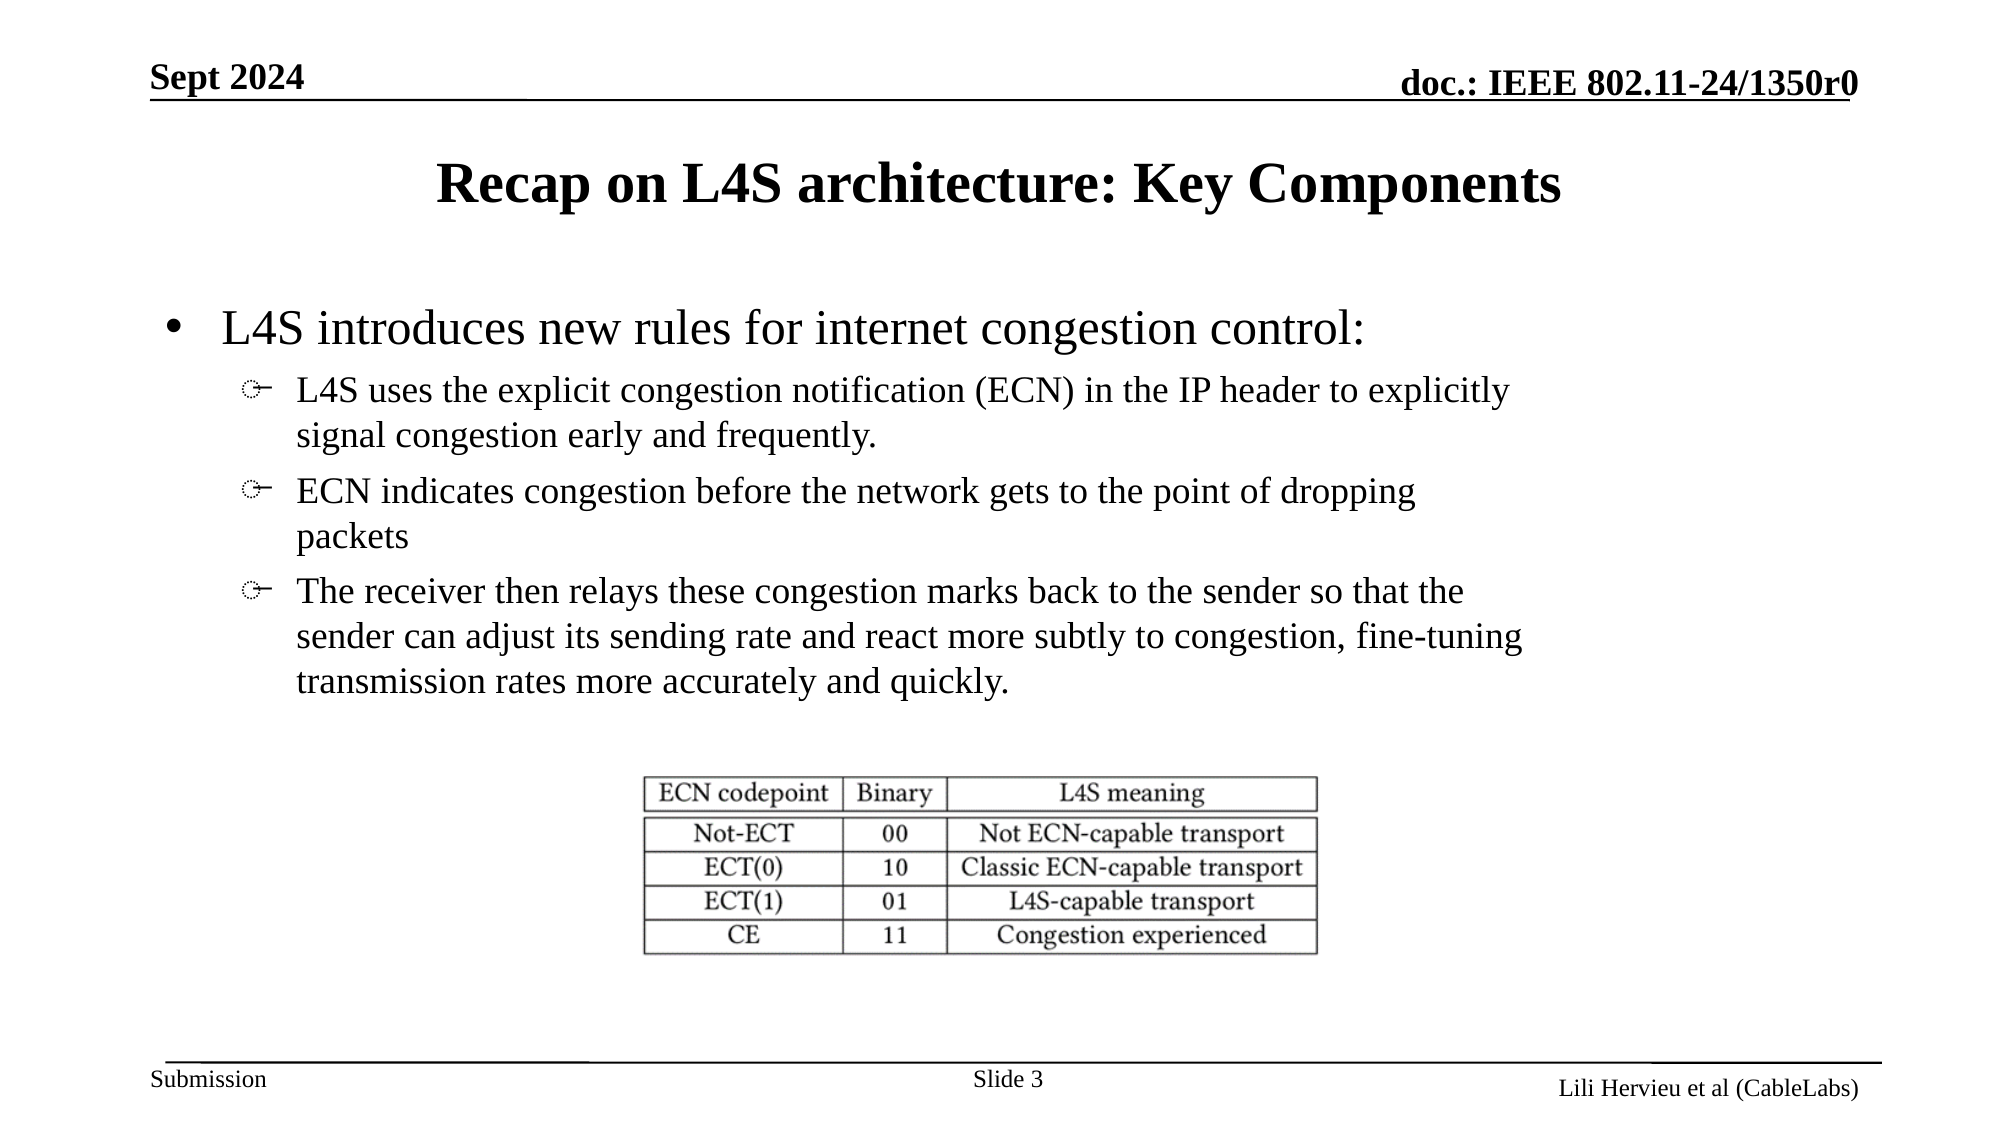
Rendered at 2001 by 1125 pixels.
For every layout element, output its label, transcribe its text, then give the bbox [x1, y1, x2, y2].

list L4S introduces new rules for internet congestion control: L4S uses the explicit congestion notification (ECN) in the IP header to explicitly signal congestion early and frequently. ECN indicates congestion before the network gets to the point of dropping packets The receiver then relays these congestion marks back to the sender so that the sender can adjust its sending rate and react more subtly to congestion, fine-tuning transmission rates more accurately and quickly. [149, 286, 1544, 1000]
slide_number Slide 3 [950, 1061, 1067, 1123]
picture [633, 774, 1334, 963]
title Recap on L4S architecture: Key Components [149, 112, 1850, 246]
